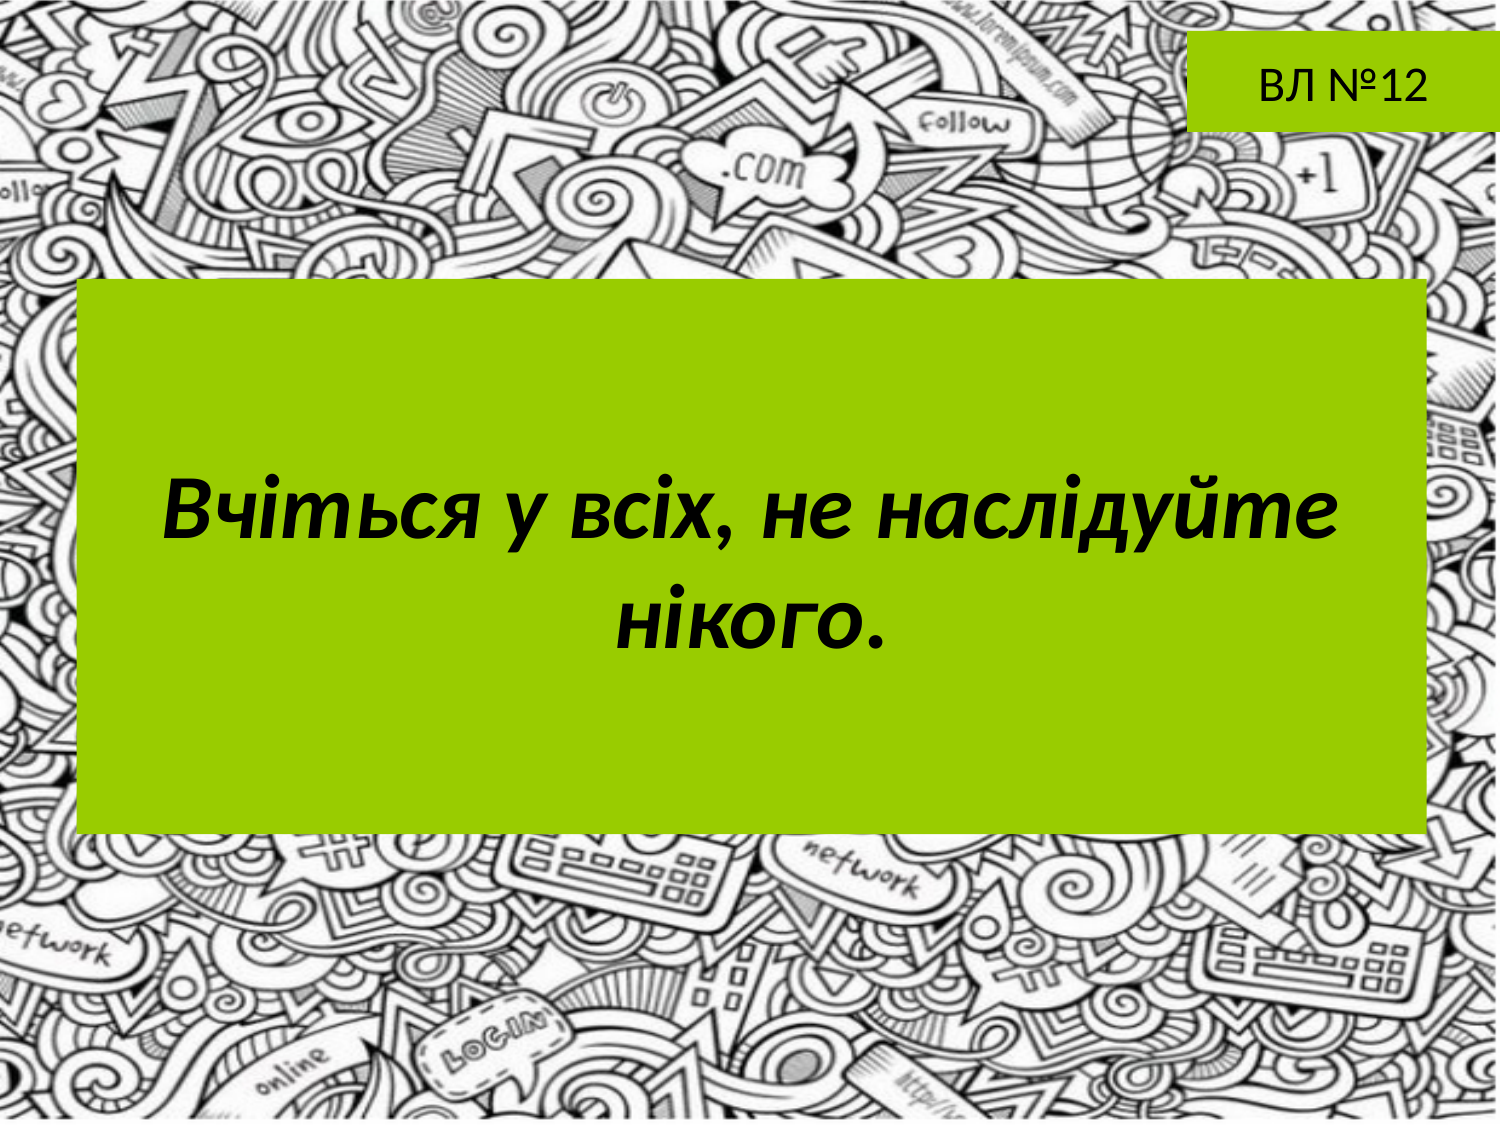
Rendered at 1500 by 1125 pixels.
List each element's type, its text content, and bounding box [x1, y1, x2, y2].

text_box ВЛ №12 [1187, 30, 1500, 132]
text_box Вчіться у всіх, не наслідуйте нікого. [76, 278, 1427, 835]
picture [0, 0, 1500, 1125]
